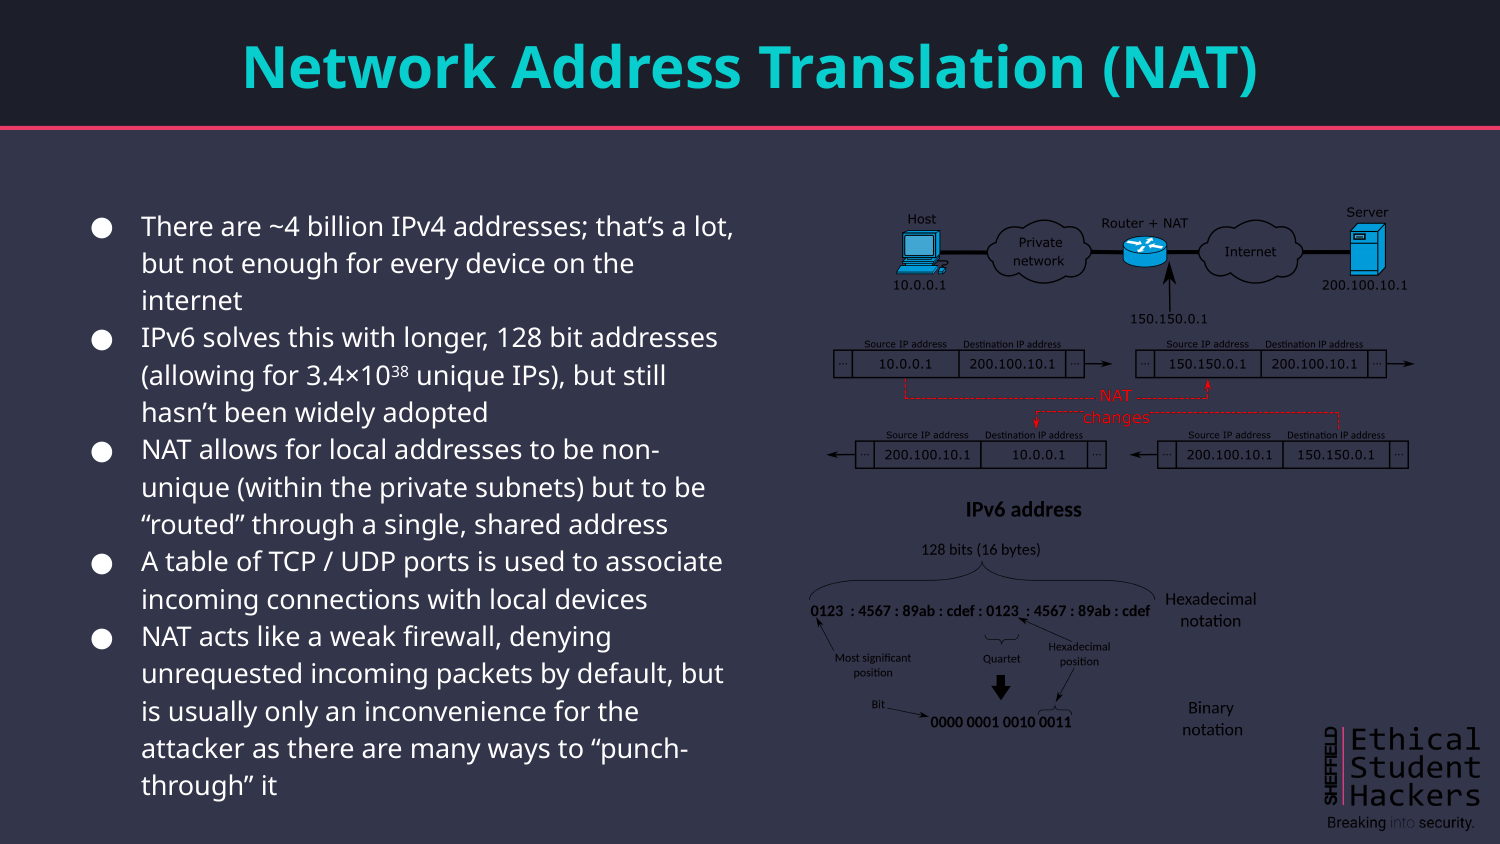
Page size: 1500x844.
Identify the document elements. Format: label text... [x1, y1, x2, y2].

picture [1307, 709, 1500, 844]
title Network Address Translation (NAT) [141, 15, 1359, 111]
picture [792, 188, 1434, 750]
list There are ~4 billion IPv4 addresses; that’s a lot, but not enough for every device on the internet IPv6 solves this with longer, 128 bit addresses (allowing for 3.4×1038 unique IPs), but still hasn’t been widely adopted NAT allows for local addresses to be non-unique (within the private subnets) but to be “routed” through a single, shared address A table of TCP / UDP ports is used to associate incoming connections with local devices NAT acts like a weak firewall, denying unrequested incoming packets by default, but is usually only an inconvenience for the attacker as there are many ways to “punch-through” it [51, 189, 750, 750]
